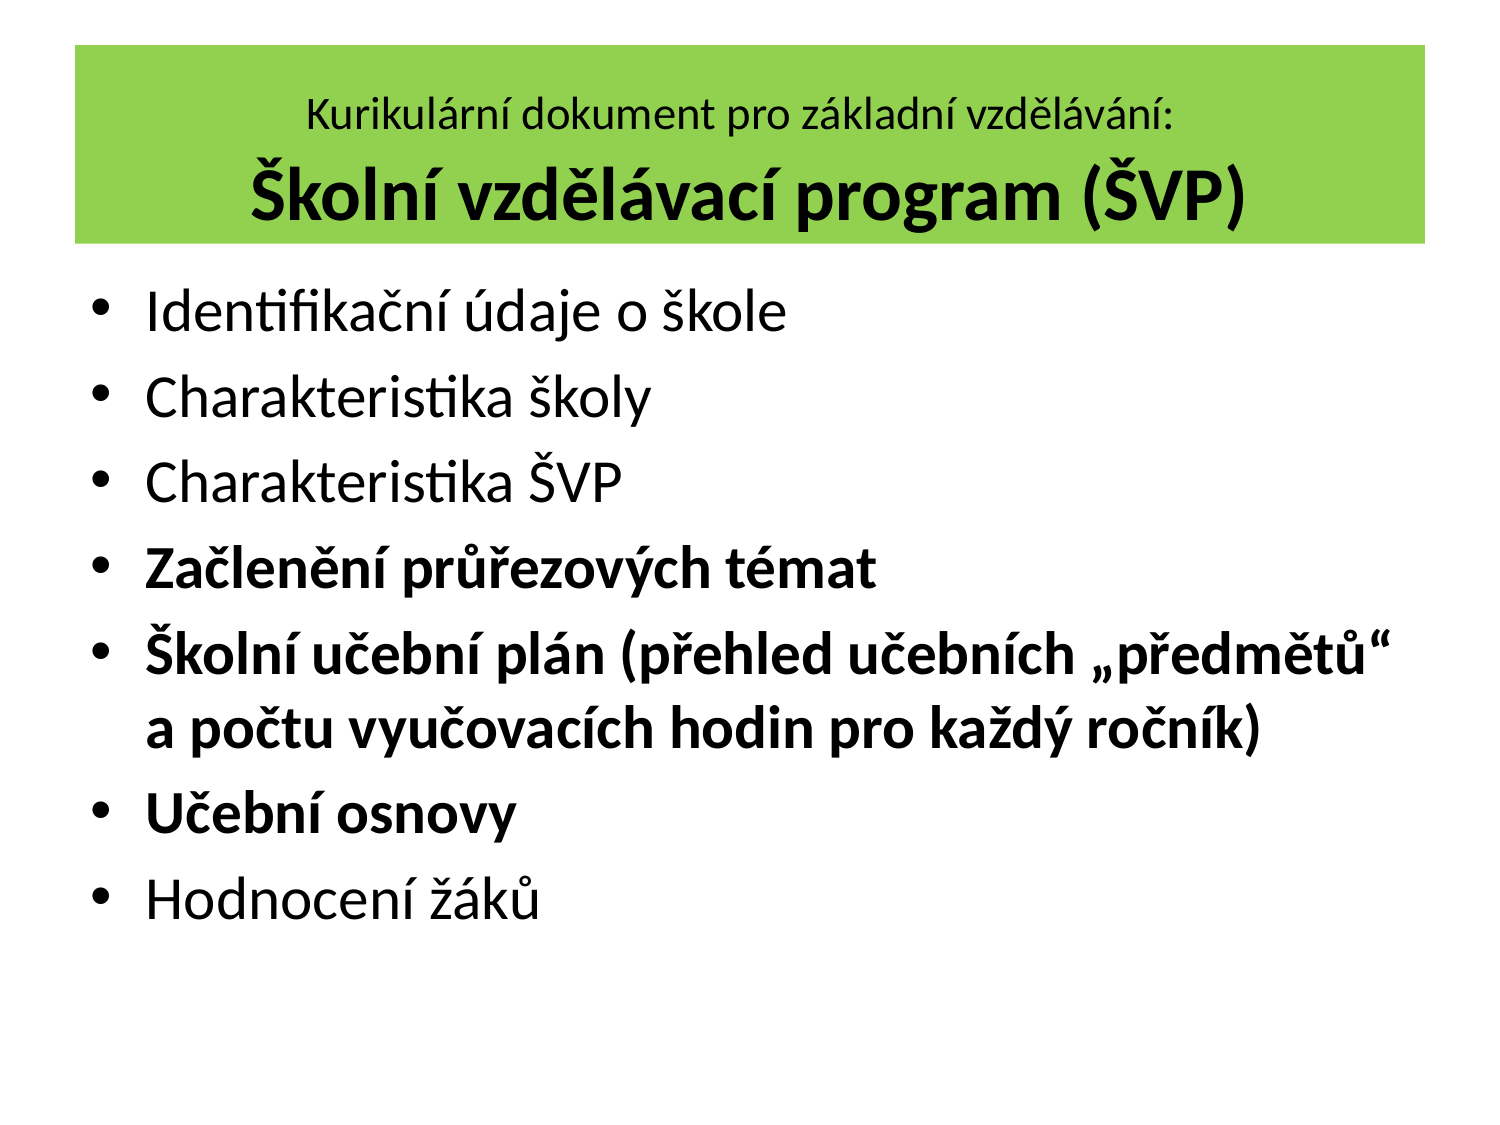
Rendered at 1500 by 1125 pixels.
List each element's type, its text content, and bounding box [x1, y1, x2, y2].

list Identifikační údaje o škole Charakteristika školy Charakteristika ŠVP Začlenění průřezových témat Školní učební plán (přehled učebních „předmětů“ a počtu vyučovacích hodin pro každý ročník) Učební osnovy Hodnocení žáků [75, 262, 1425, 1005]
title Kurikulární dokument pro základní vzdělávání: Školní vzdělávací program (ŠVP) [75, 45, 1425, 244]
